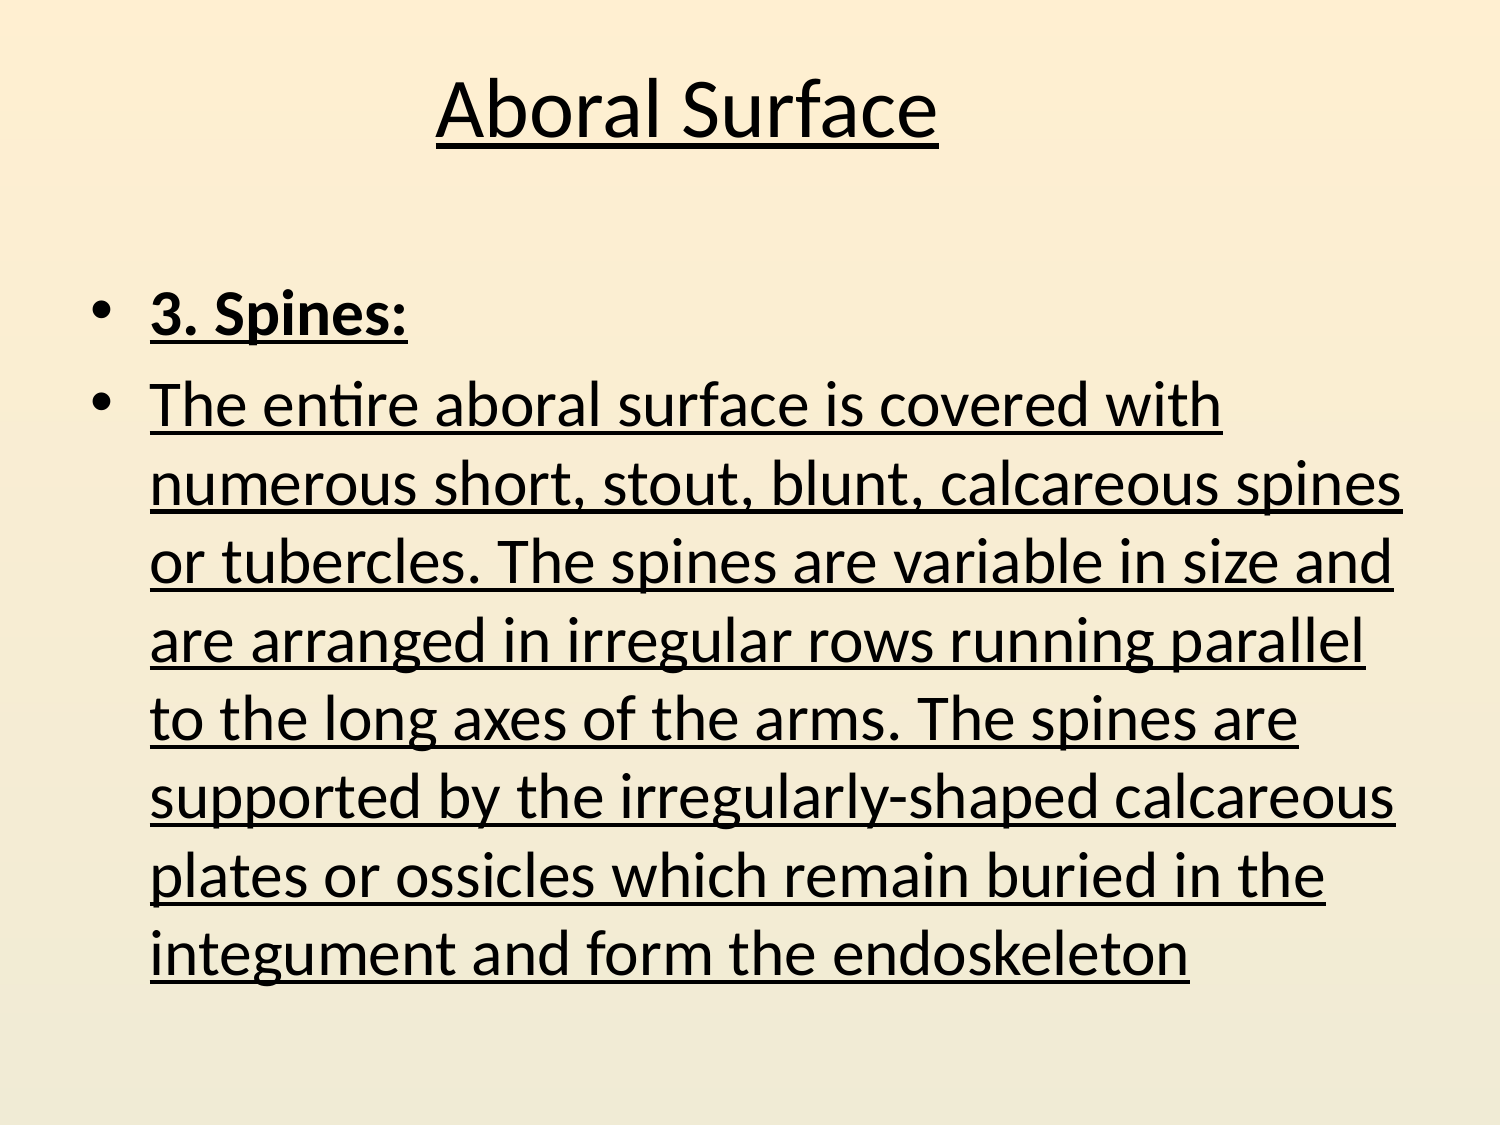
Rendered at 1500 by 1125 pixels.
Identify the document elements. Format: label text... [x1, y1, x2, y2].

list 3. Spines: The entire aboral surface is covered with numerous short, stout, blunt, calcareous spines or tubercles. The spines are variable in size and are arranged in irregular rows running parallel to the long axes of the arms. The spines are supported by the irregularly-shaped calcareous plates or ossicles which remain buried in the integument and form the endoskeleton [75, 262, 1425, 1005]
title Aboral Surface [75, 45, 1300, 163]
